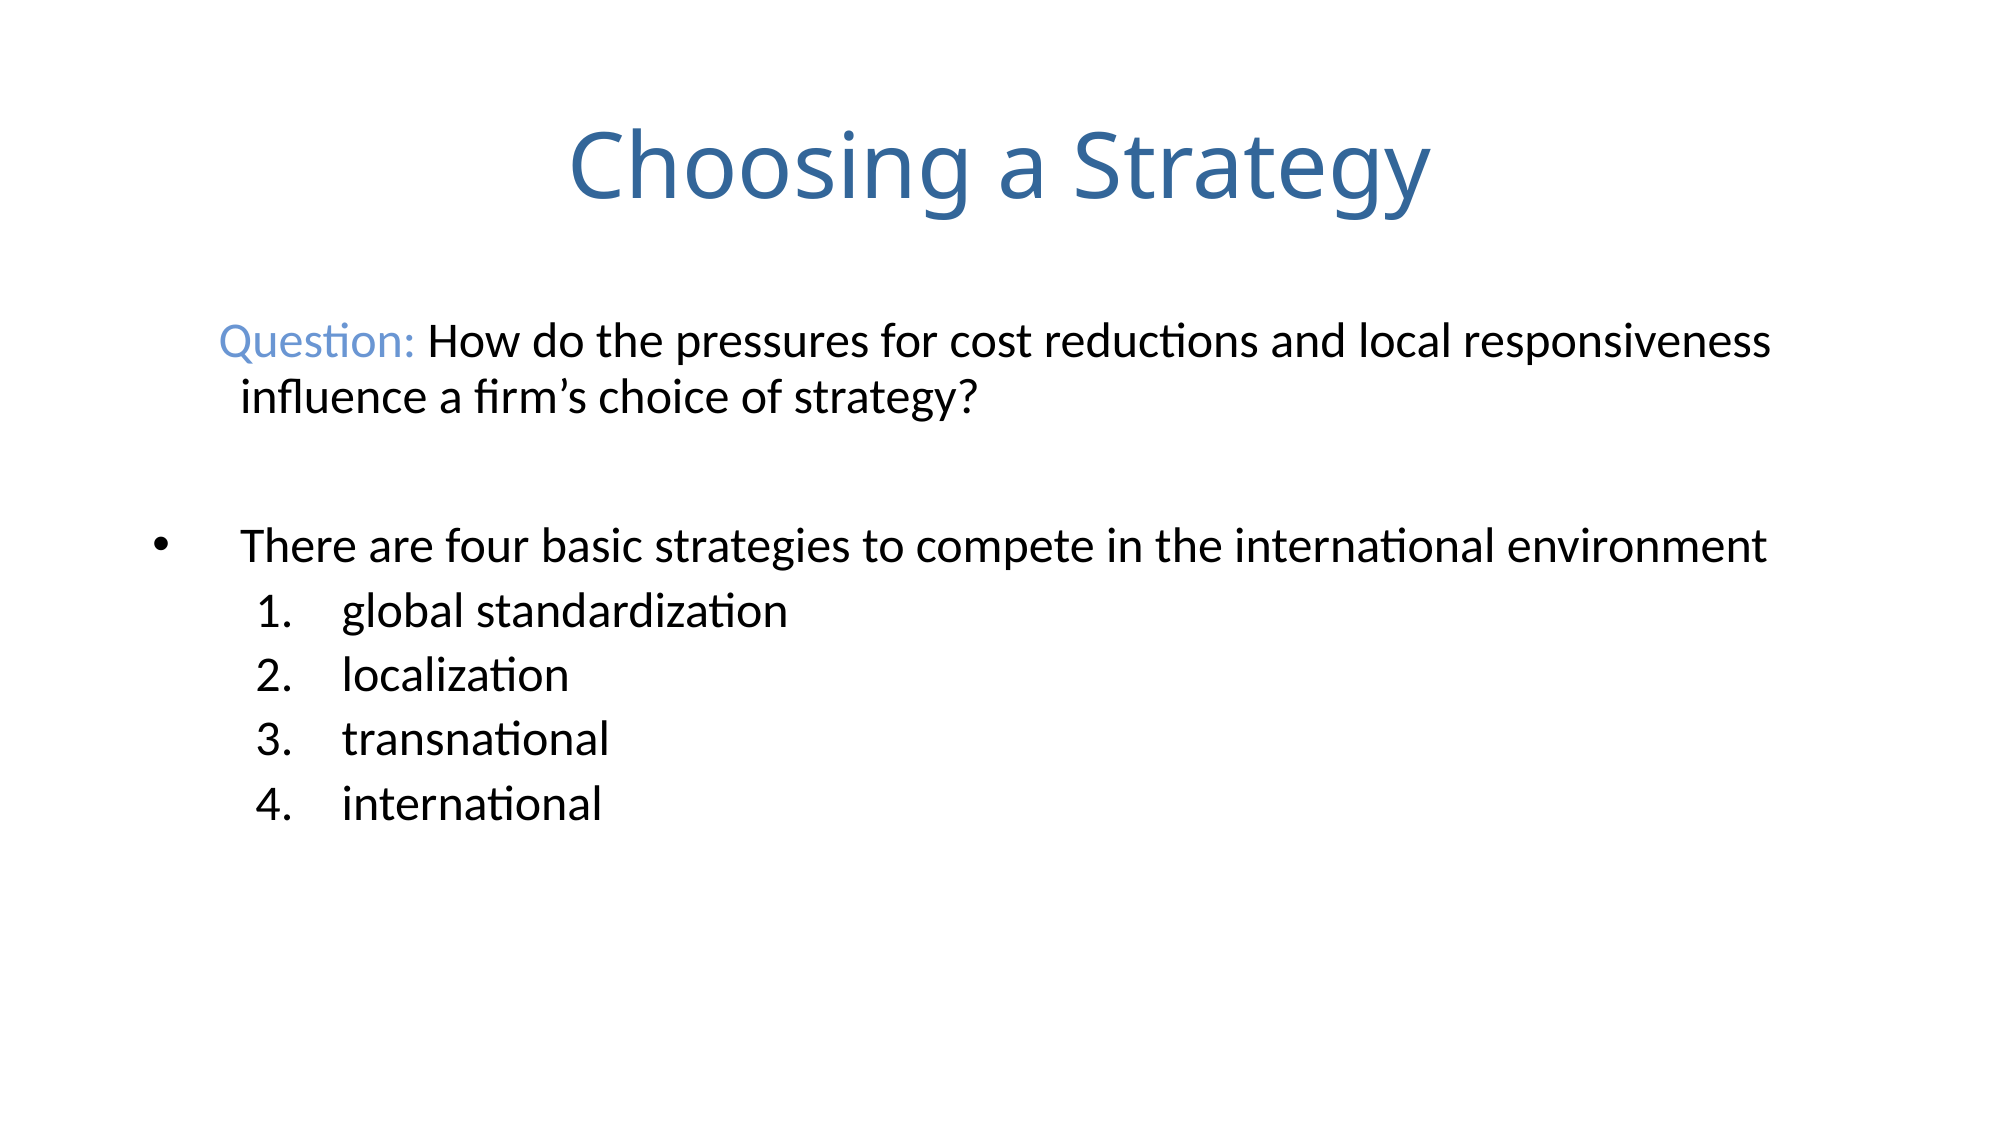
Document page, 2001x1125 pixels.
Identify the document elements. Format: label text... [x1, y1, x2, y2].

title Choosing a Strategy [137, 59, 1863, 278]
list Question: How do the pressures for cost reductions and local responsiveness influence a firm’s choice of strategy? There are four basic strategies to compete in the international environment global standardization localization transnational international [137, 299, 1863, 1014]
